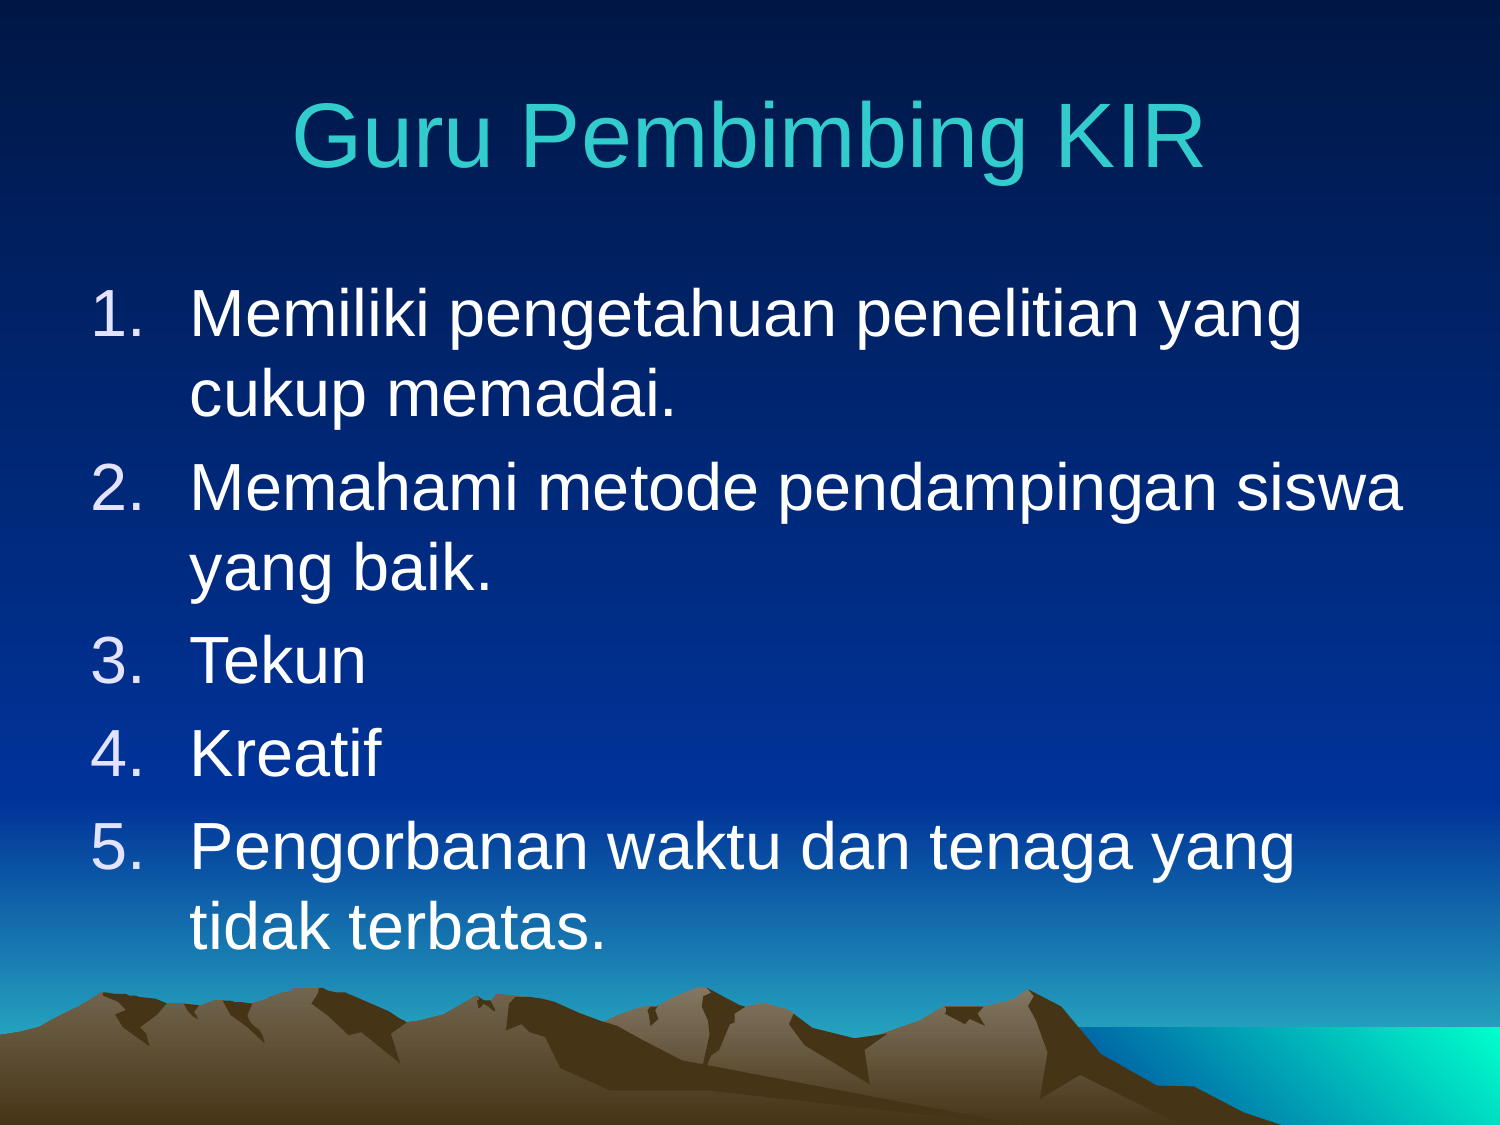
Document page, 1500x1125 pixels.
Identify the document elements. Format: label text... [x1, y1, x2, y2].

list Memiliki pengetahuan penelitian yang cukup memadai. Memahami metode pendampingan siswa yang baik. Tekun Kreatif Pengorbanan waktu dan tenaga yang tidak terbatas. [74, 262, 1426, 1001]
title Guru Pembimbing KIR [74, 37, 1426, 226]
